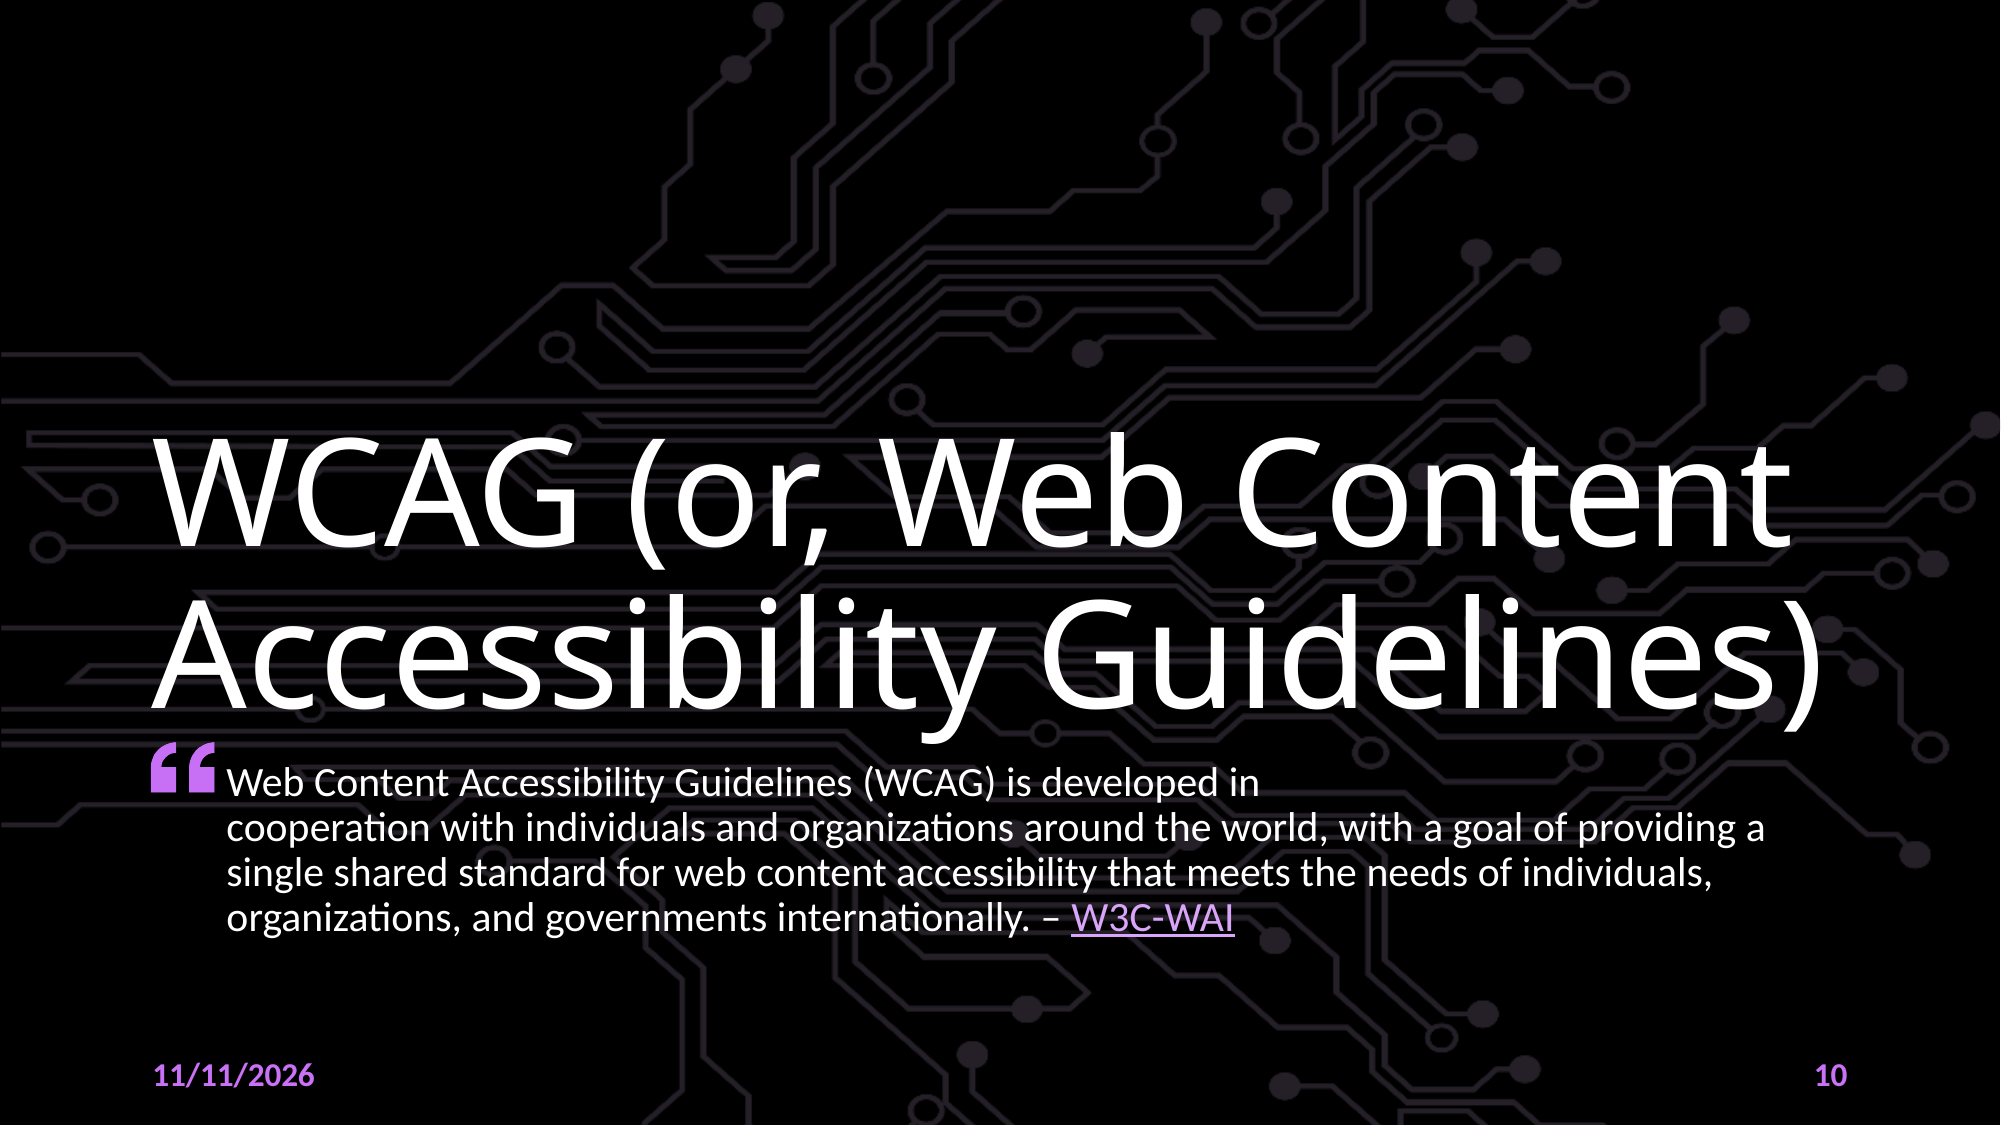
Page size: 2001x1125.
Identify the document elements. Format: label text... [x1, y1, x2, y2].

picture [121, 706, 244, 828]
title WCAG (or, Web Content Accessibility Guidelines) [136, 280, 1862, 749]
list Web Content Accessibility Guidelines (WCAG) is developed in cooperation with individuals and organizations around the world, with a goal of providing a single shared standard for web content accessibility that meets the needs of individuals, organizations, and governments internationally. – W3C-WAI [136, 752, 1862, 999]
slide_number 10 [1412, 1042, 1863, 1103]
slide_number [137, 1042, 588, 1103]
